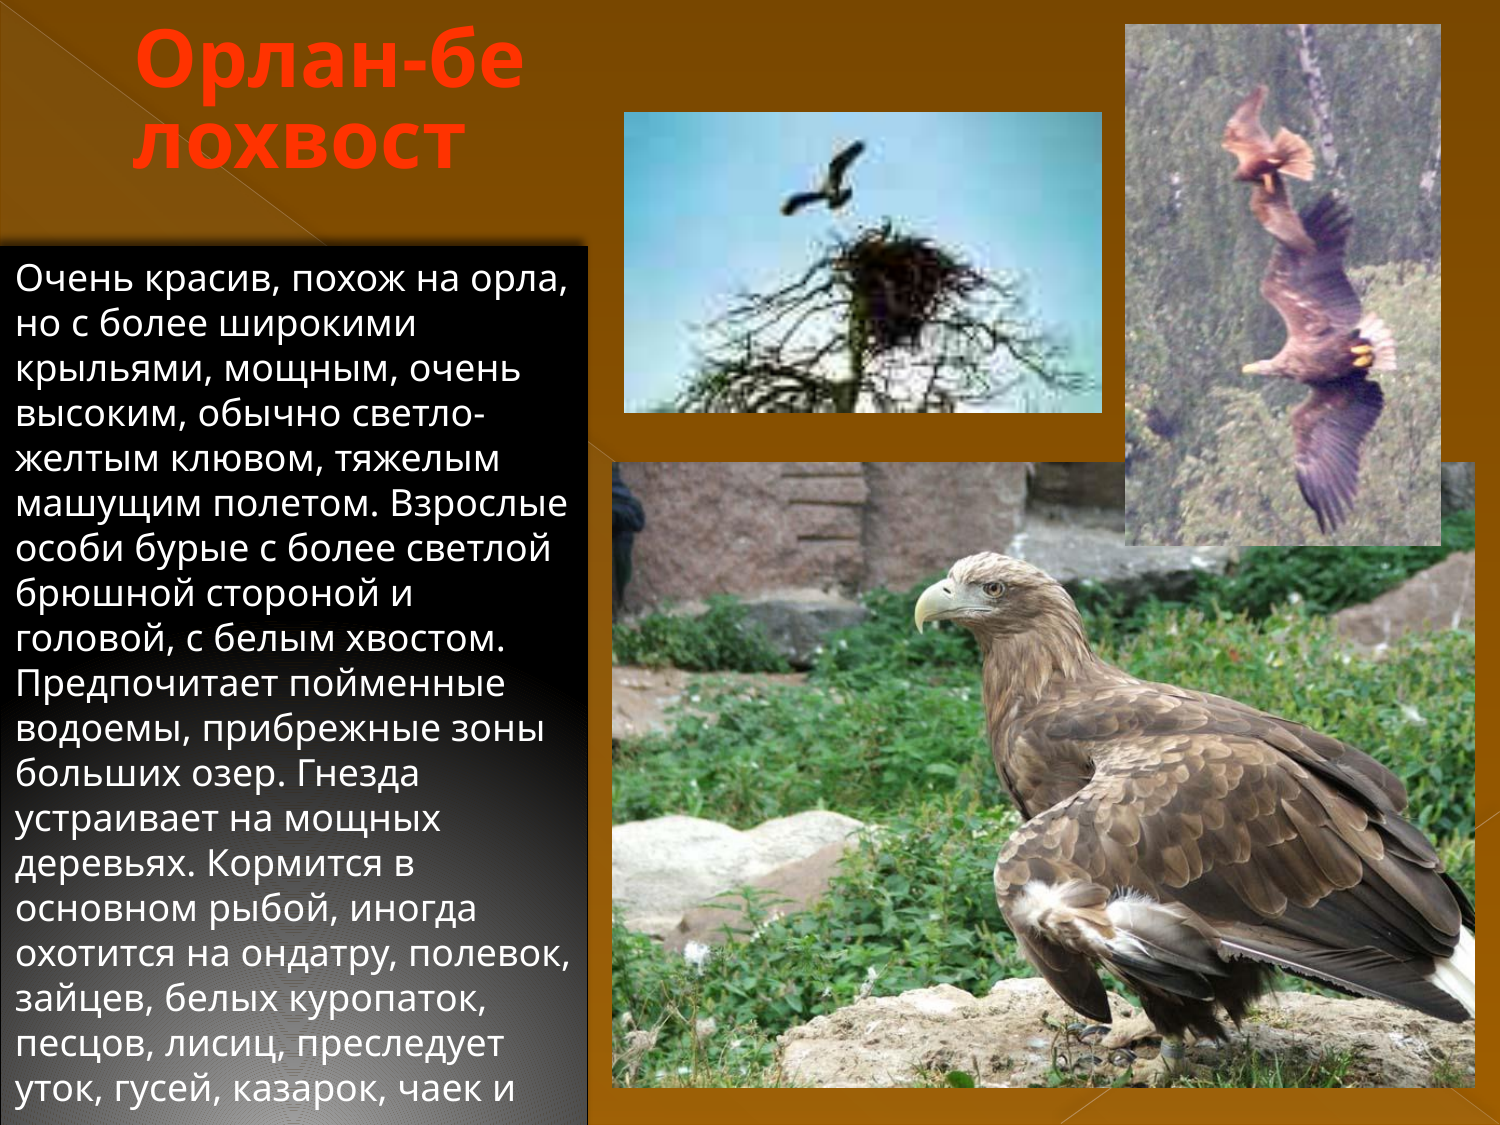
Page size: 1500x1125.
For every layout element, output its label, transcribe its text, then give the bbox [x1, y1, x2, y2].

text_box Очень красив, похож на орла, но с более широкими крыльями, мощным, очень высоким, обычно светло-желтым клювом, тяжелым машущим полетом. Взрослые особи бурые с более светлой брюшной стороной и головой, с белым хвостом. Предпочитает пойменные водоемы, прибрежные зоны больших озер. Гнезда устраивает на мощных деревьях. Кормится в основном рыбой, иногда охотится на ондатру, полевок, зайцев, белых куропаток, песцов, лисиц, преследует уток, гусей, казарок, чаек и куликов. [0, 246, 588, 1125]
picture [612, 24, 1475, 1088]
picture [624, 112, 1102, 413]
title Орлан-белохвост [37, 0, 563, 221]
